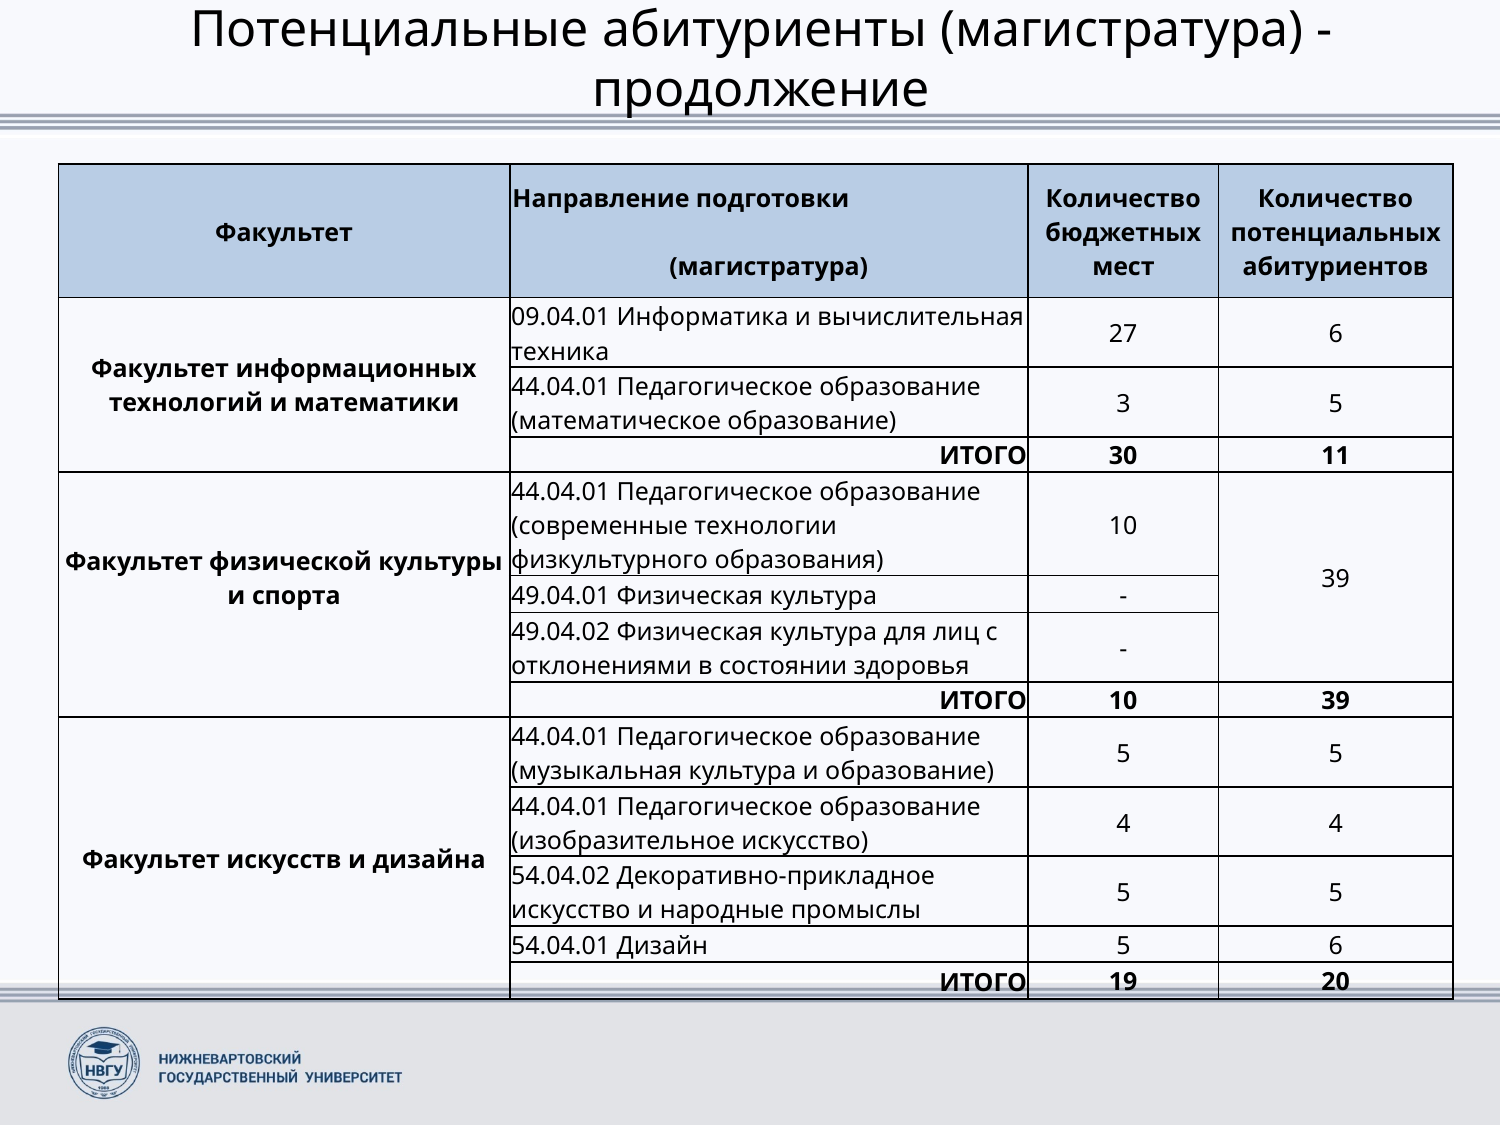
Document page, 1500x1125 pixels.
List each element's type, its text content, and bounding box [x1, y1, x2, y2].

table_cell 44.04.01 Педагогическое образование (музыкальная культура и образование) [511, 718, 1027, 786]
table_cell 5 [1219, 857, 1452, 925]
table_cell 10 [1029, 473, 1218, 575]
table_cell 5 [1029, 927, 1218, 961]
table_header Количество потенциальных абитуриентов [1219, 165, 1452, 297]
table_cell - [1029, 613, 1218, 681]
table_cell ИТОГО [511, 683, 1027, 716]
table_cell 5 [1219, 368, 1452, 436]
table_header Количество бюджетных мест [1029, 165, 1218, 297]
table_cell 6 [1219, 298, 1452, 366]
table_cell 19 [1029, 963, 1218, 998]
table_cell - [1029, 576, 1218, 612]
title Потенциальные абитуриенты (магистратура) - продолжение [0, 0, 1500, 114]
table_cell 30 [1029, 438, 1218, 471]
table_cell 09.04.01 Информатика и вычислительная техника [511, 298, 1027, 366]
table_cell 27 [1029, 298, 1218, 366]
table_cell 49.04.02 Физическая культура для лиц с отклонениями в состоянии здоровья [511, 613, 1027, 681]
table_cell 44.04.01 Педагогическое образование (изобразительное искусство) [511, 788, 1027, 855]
table_header Факультет [59, 165, 509, 297]
table_cell 6 [1219, 927, 1452, 961]
table_cell Факультет физической культуры и спорта [59, 473, 509, 716]
picture [0, 114, 1500, 1125]
table_cell Факультет искусств и дизайна [59, 718, 509, 998]
table_cell ИТОГО [511, 438, 1027, 471]
table_cell 3 [1029, 368, 1218, 436]
table_cell 44.04.01 Педагогическое образование (математическое образование) [511, 368, 1027, 436]
table_cell ИТОГО [511, 963, 1027, 998]
table_cell 4 [1029, 788, 1218, 855]
table_cell 49.04.01 Физическая культура [511, 576, 1027, 612]
table_cell 10 [1029, 683, 1218, 716]
table_cell 11 [1219, 438, 1452, 471]
table_cell 5 [1029, 718, 1218, 786]
table_cell 39 [1219, 683, 1452, 716]
table_cell 20 [1219, 963, 1452, 998]
table_cell Факультет информационных технологий и математики [59, 298, 509, 471]
table_header Направление подготовки (магистратура) [511, 165, 1027, 297]
table_cell 39 [1219, 473, 1452, 681]
table_cell 54.04.01 Дизайн [511, 927, 1027, 961]
table_cell 4 [1219, 788, 1452, 855]
table_cell 44.04.01 Педагогическое образование (современные технологии физкультурного образования) [511, 473, 1027, 575]
table_cell 54.04.02 Декоративно-прикладное искусство и народные промыслы [511, 857, 1027, 925]
table_cell 5 [1219, 718, 1452, 786]
table_cell 5 [1029, 857, 1218, 925]
